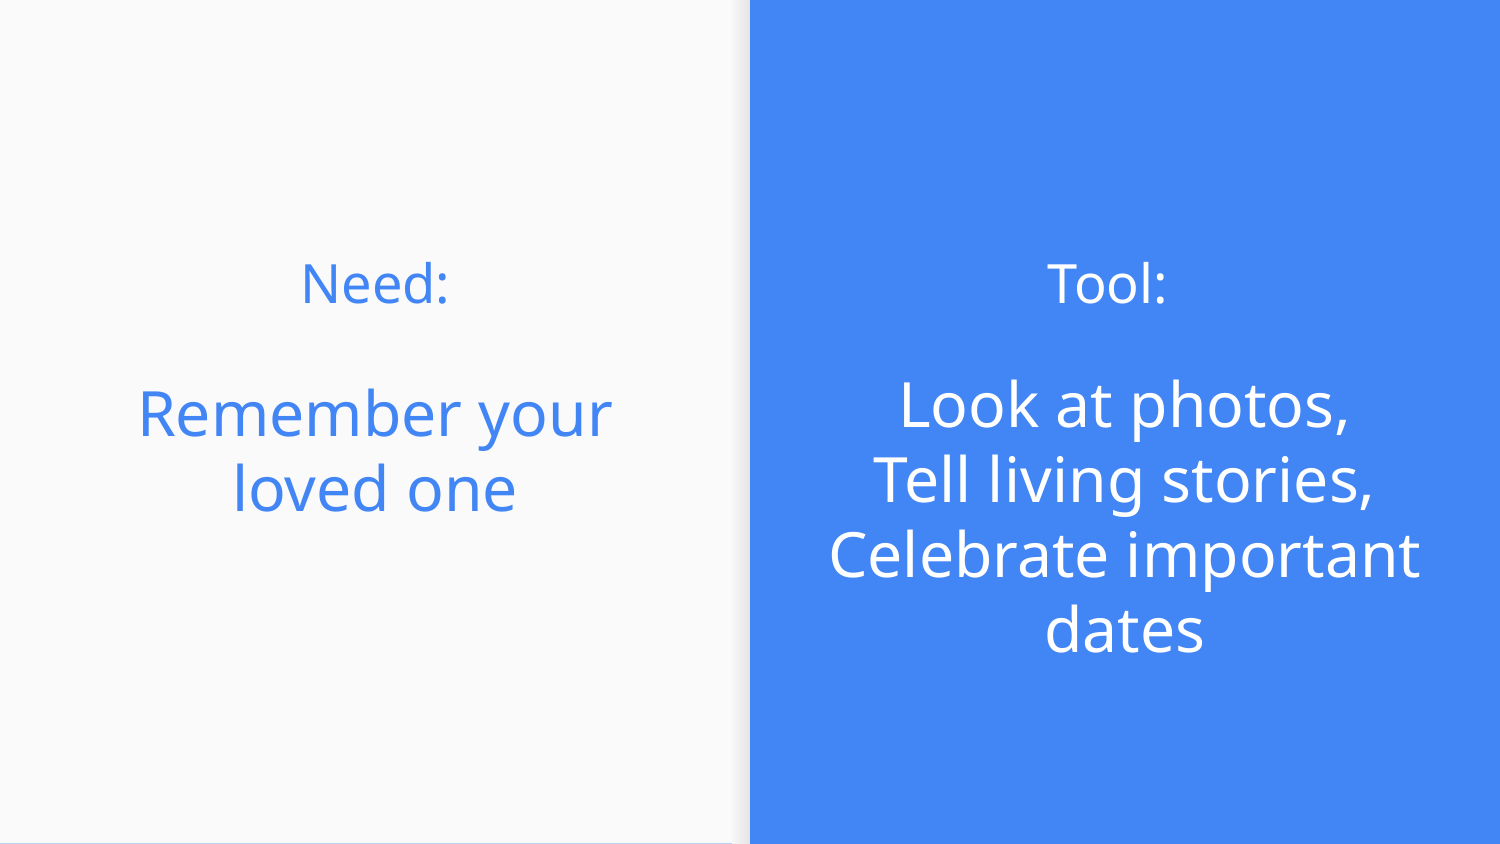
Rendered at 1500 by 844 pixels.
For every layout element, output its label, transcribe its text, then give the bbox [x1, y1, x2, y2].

subtitle Tool: [776, 234, 1440, 352]
subtitle Need: [43, 234, 708, 352]
title Look at photos, Tell living stories, Celebrate important dates [793, 378, 1457, 680]
title Remember your loved one [43, 378, 708, 540]
